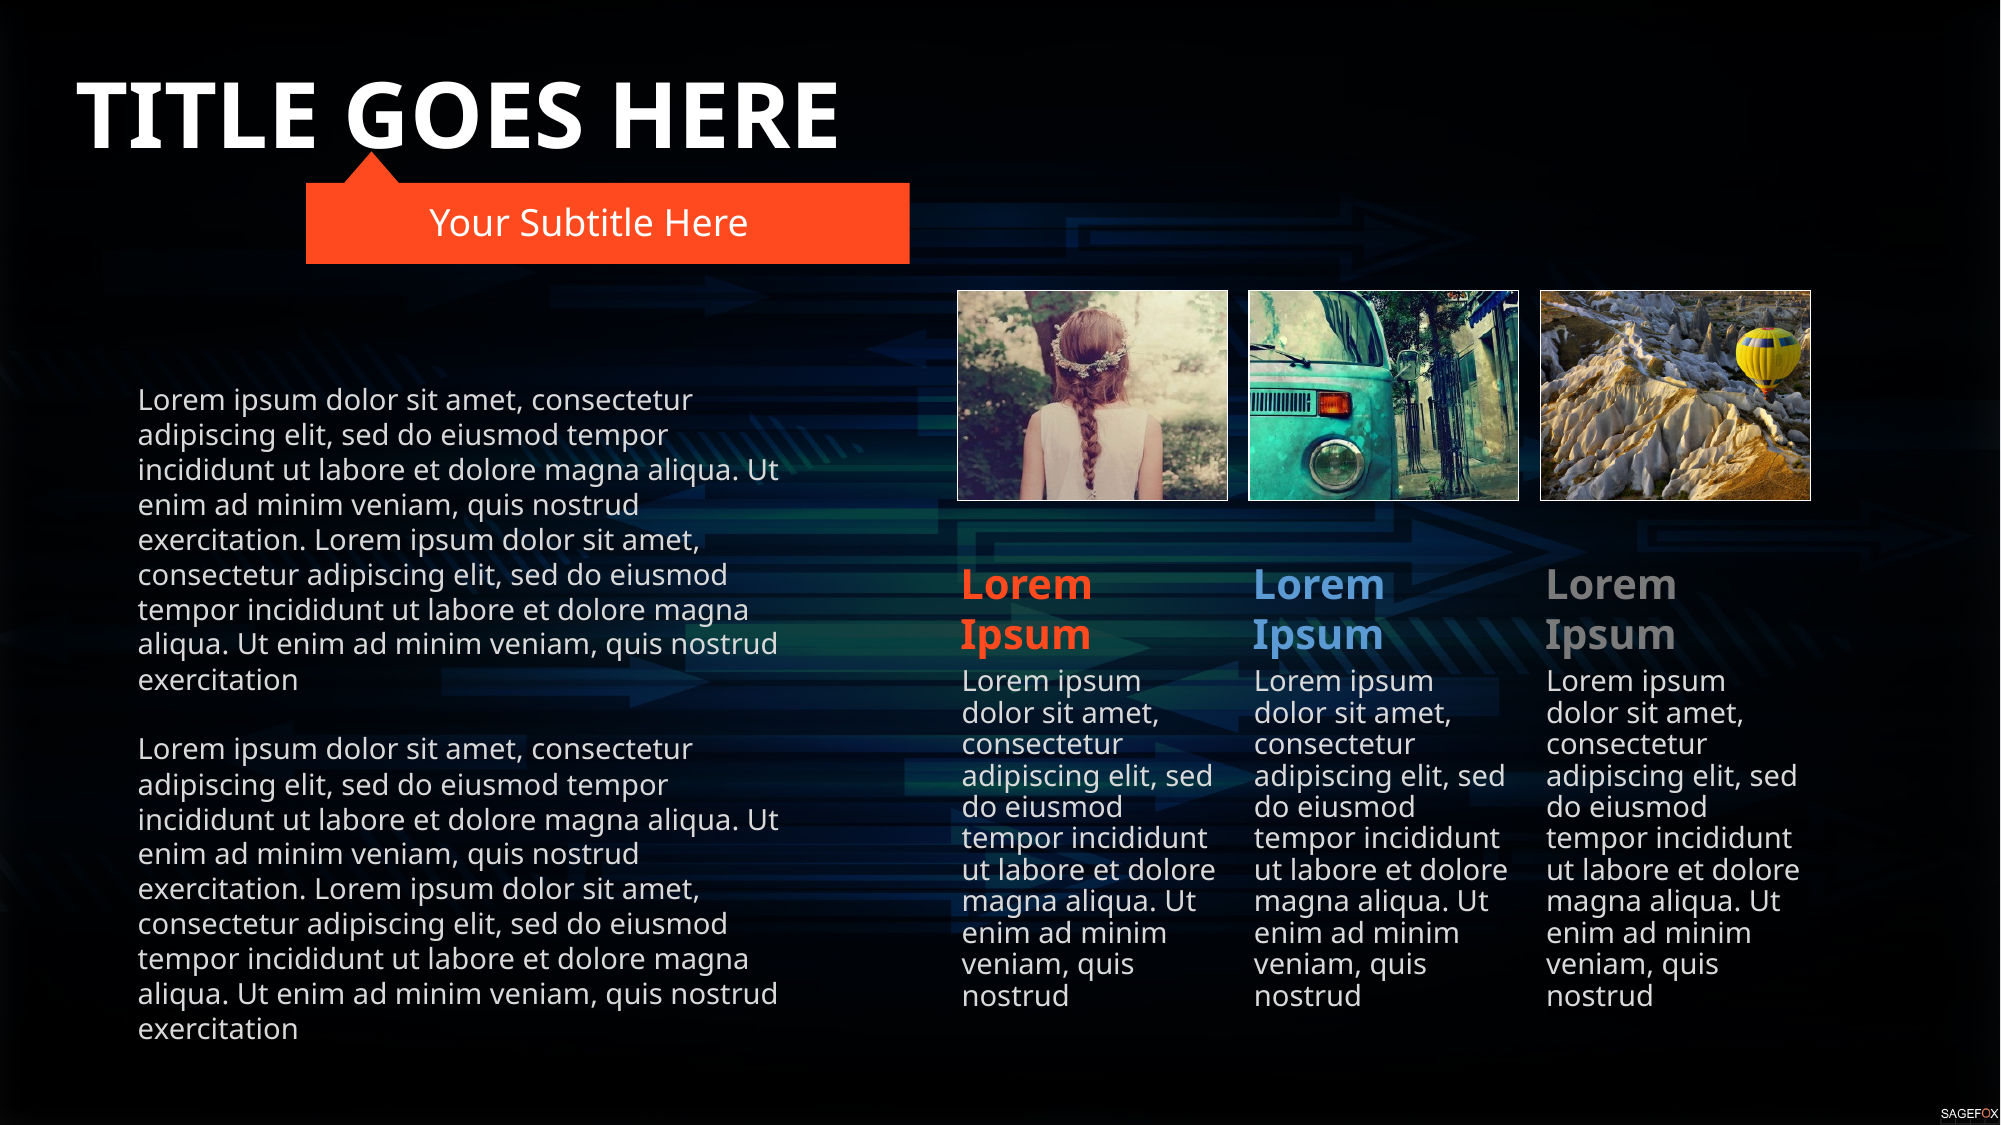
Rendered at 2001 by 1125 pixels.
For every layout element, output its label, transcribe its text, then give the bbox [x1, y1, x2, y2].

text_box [1530, 550, 1807, 1000]
text_box [1540, 290, 1812, 502]
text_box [945, 550, 1223, 1000]
text_box TITLE GOES HERE [60, 49, 965, 175]
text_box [306, 151, 910, 264]
text_box Lorem ipsum dolor sit amet, consectetur adipiscing elit, sed do eiusmod tempor incididunt ut labore et dolore magna aliqua. Ut enim ad minim veniam, quis nostrud exercitation. Lorem ipsum dolor sit amet, consectetur adipiscing elit, sed do eiusmod tempor incididunt ut labore et dolore magna aliqua. Ut enim ad minim veniam, quis nostrud exercitation Lorem ipsum dolor sit amet, consectetur adipiscing elit, sed do eiusmod tempor incididunt ut labore et dolore magna aliqua. Ut enim ad minim veniam, quis nostrud exercitation. Lorem ipsum dolor sit amet, consectetur adipiscing elit, sed do eiusmod tempor incididunt ut labore et dolore magna aliqua. Ut enim ad minim veniam, quis nostrud exercitation [122, 373, 798, 1125]
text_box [1237, 550, 1515, 1000]
text_box [1248, 290, 1520, 502]
picture [0, 0, 2001, 1125]
text_box [956, 290, 1228, 502]
